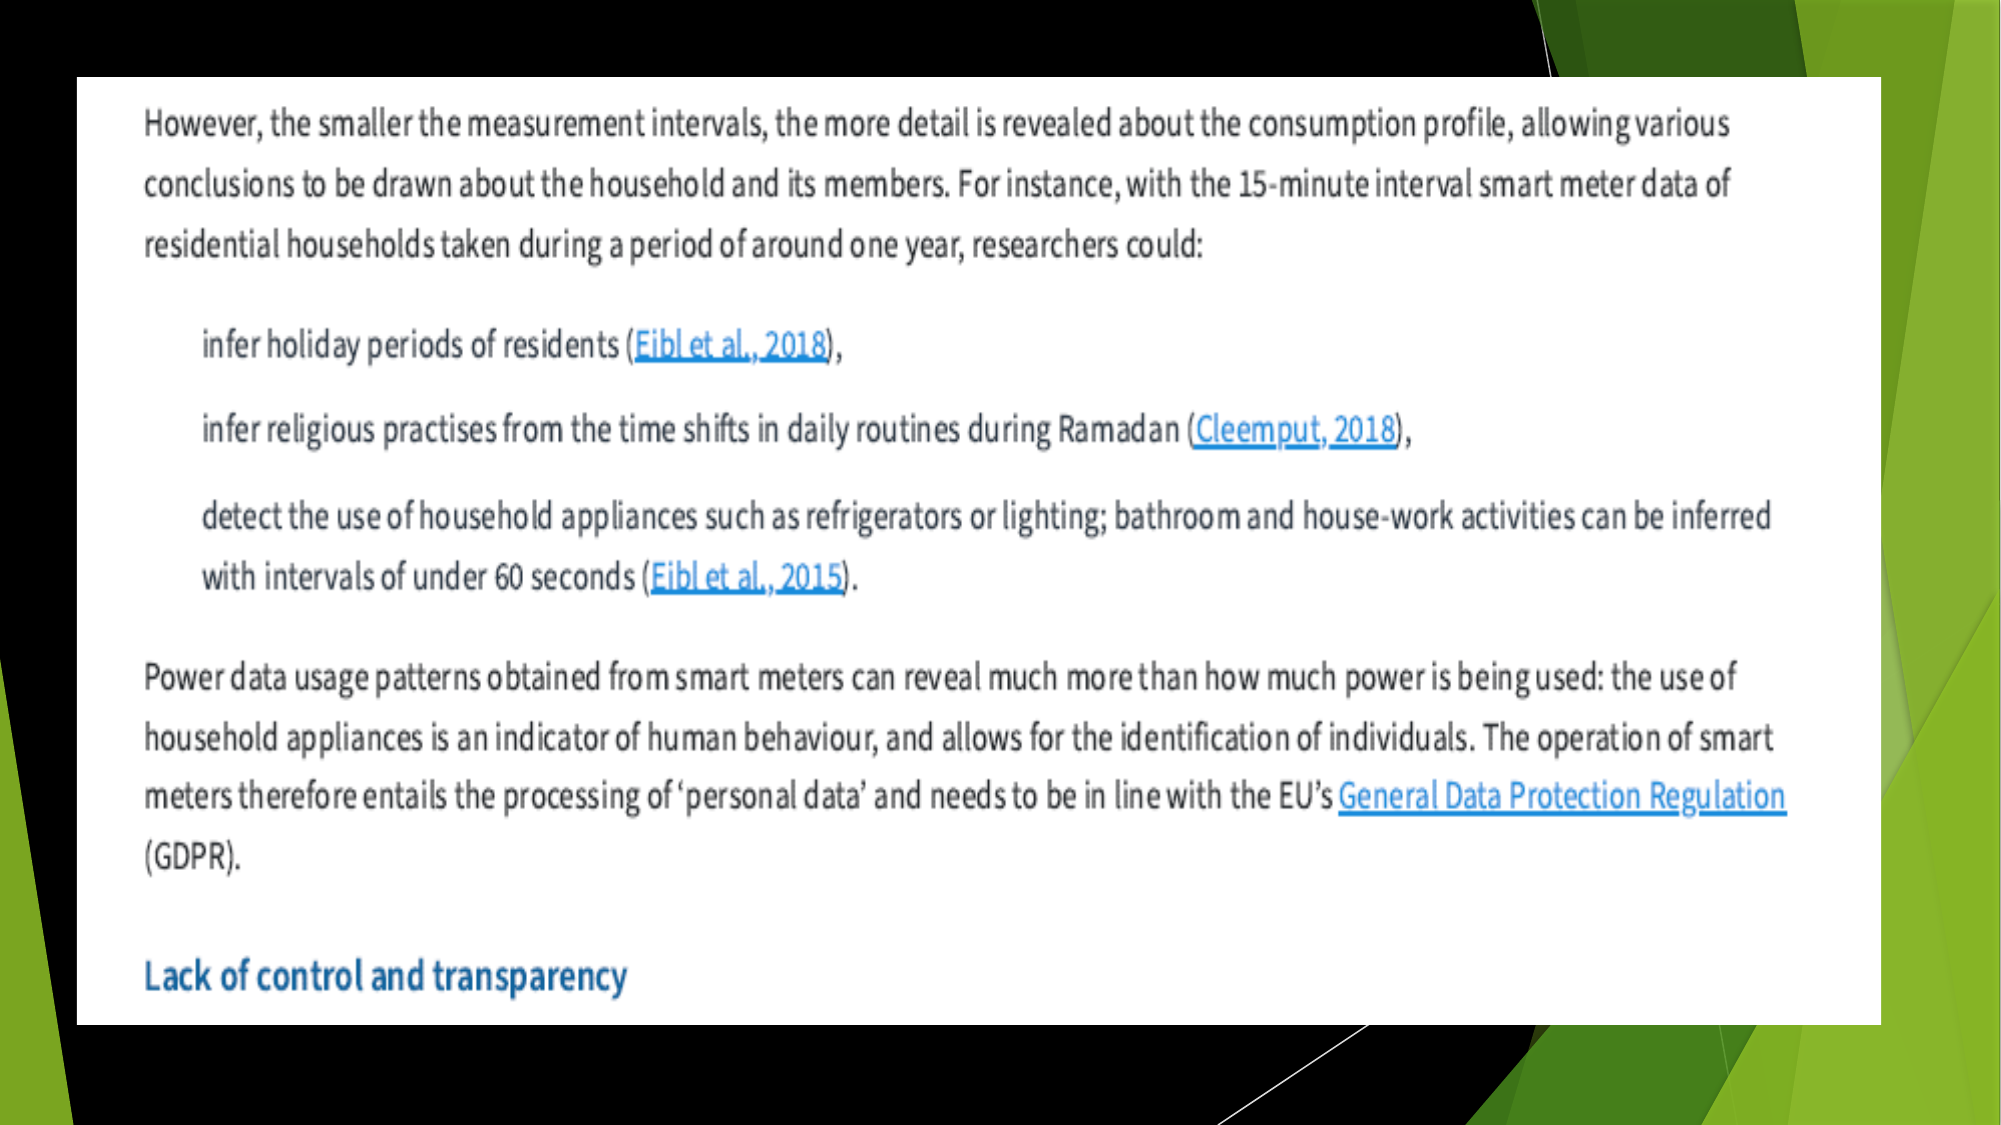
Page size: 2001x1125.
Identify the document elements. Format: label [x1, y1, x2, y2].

picture [76, 76, 1882, 1026]
